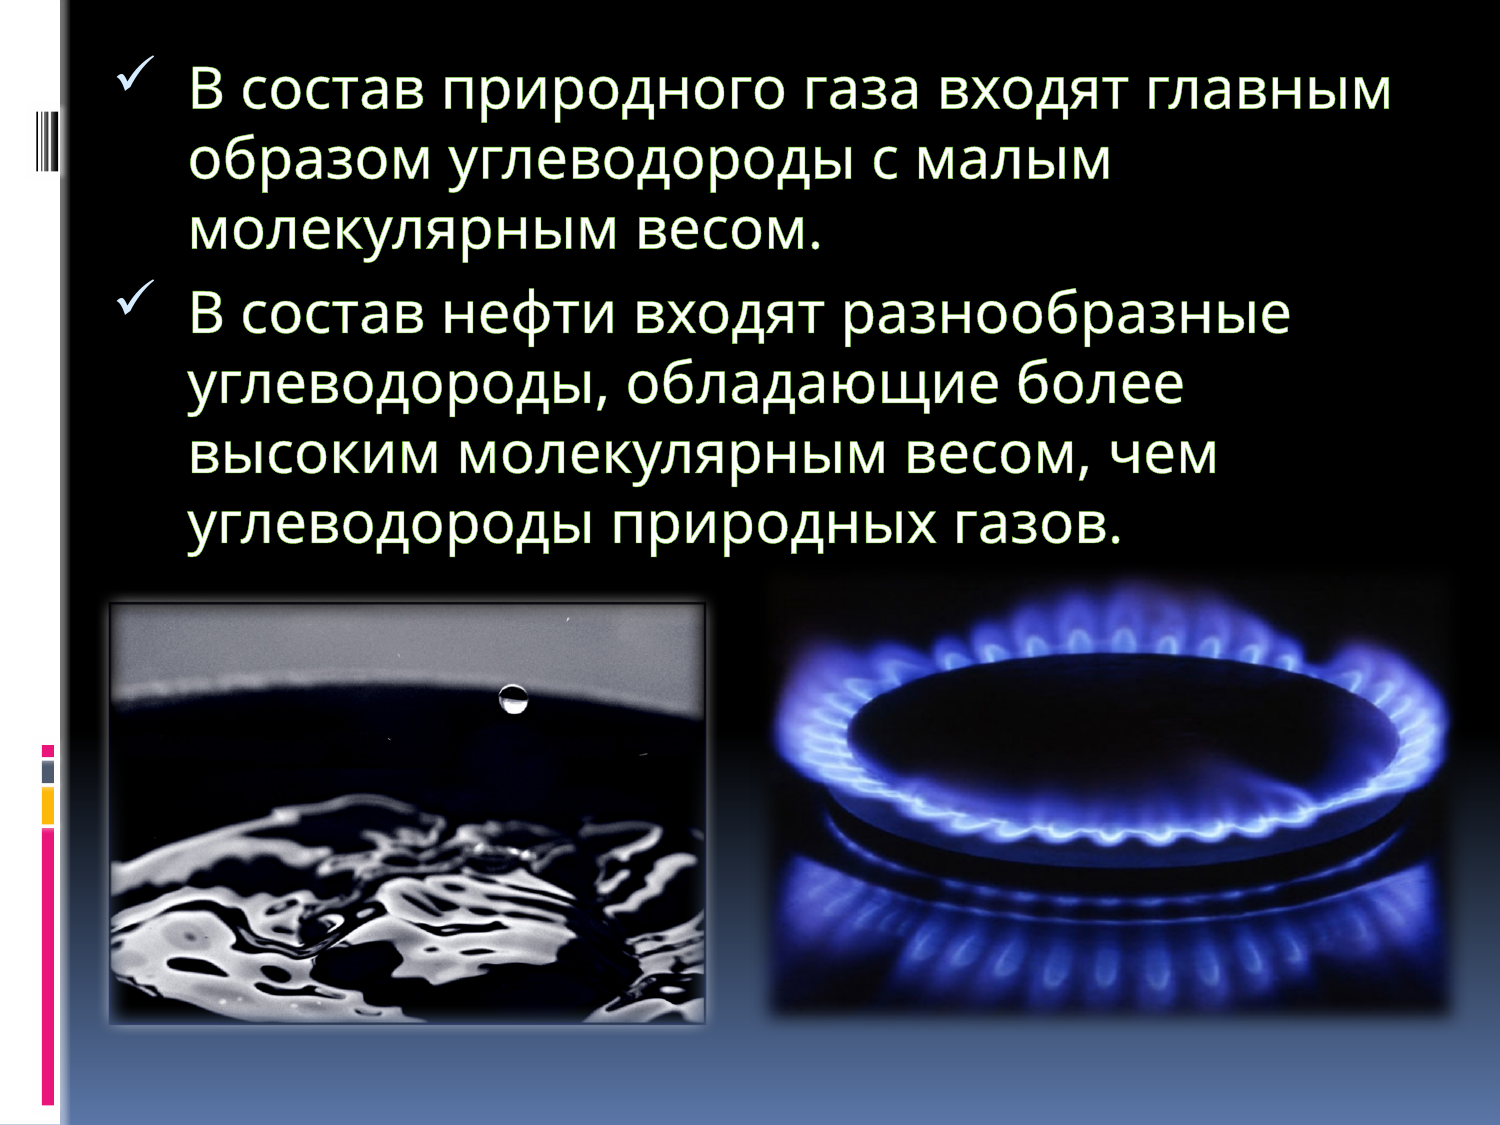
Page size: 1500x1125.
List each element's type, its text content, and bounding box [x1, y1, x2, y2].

picture [95, 588, 719, 1038]
list В состав природного газа входят главным образом углеводороды с малым молекулярным весом. В состав нефти входят разнообразные углеводороды, обладающие более высоким молекулярным весом, чем углеводороды природных газов. [88, 42, 1447, 386]
picture [749, 555, 1470, 1036]
